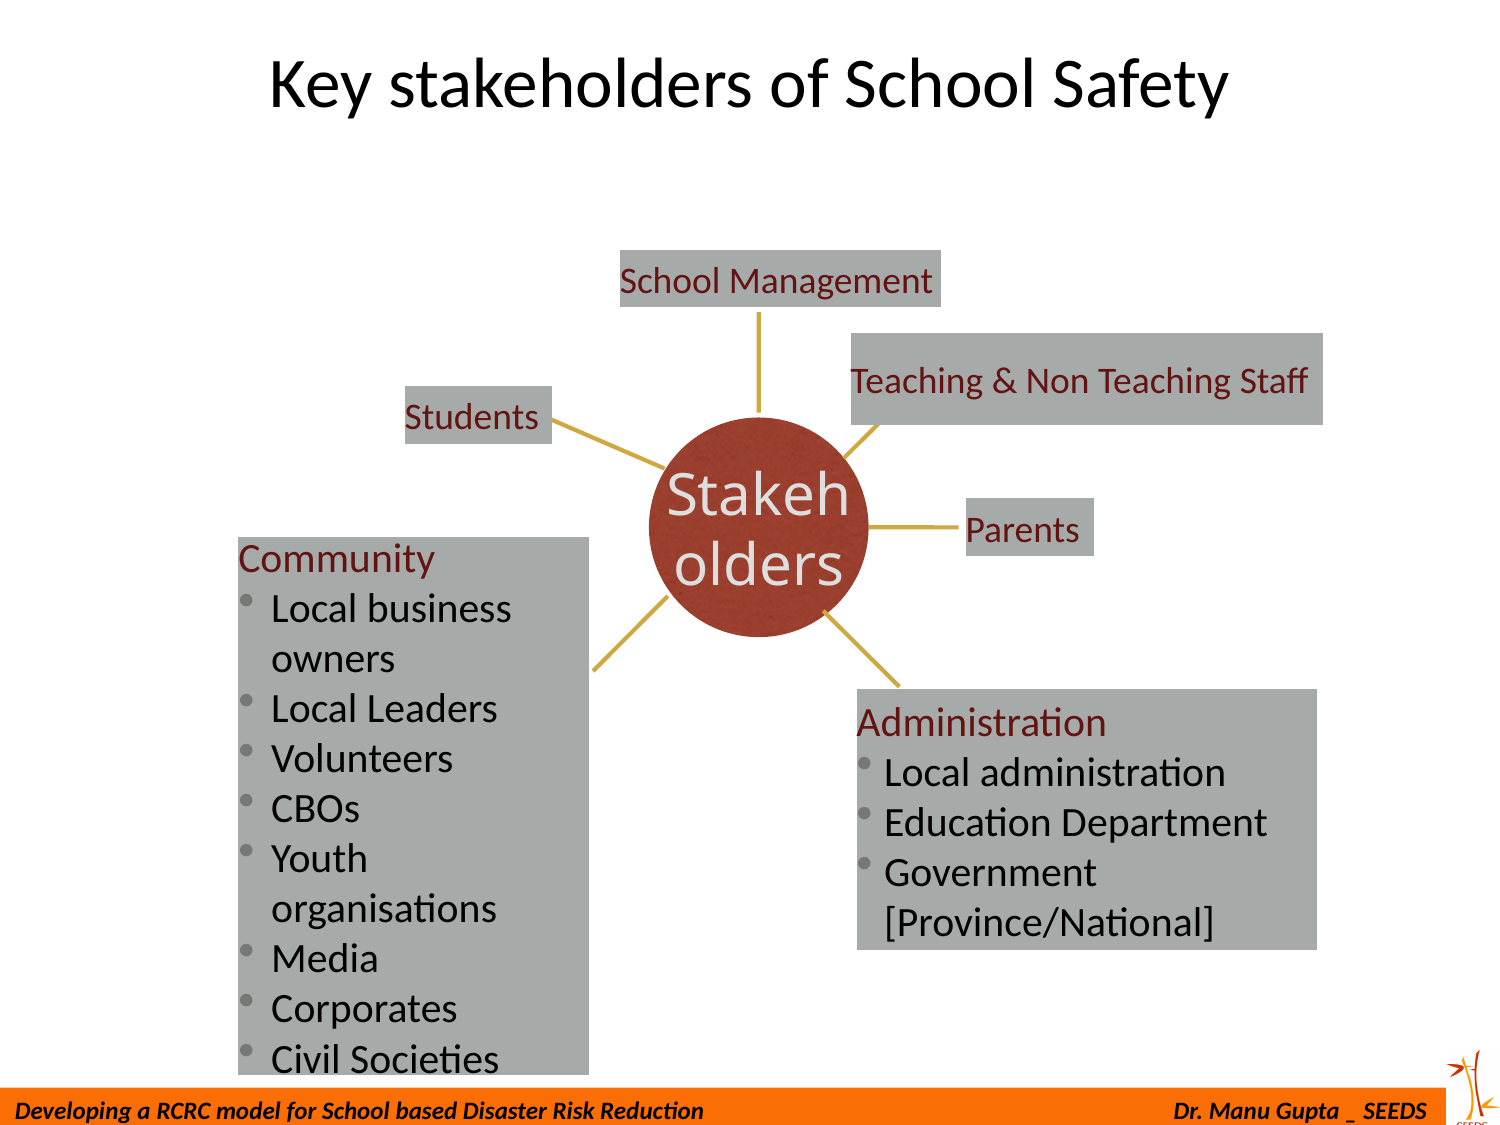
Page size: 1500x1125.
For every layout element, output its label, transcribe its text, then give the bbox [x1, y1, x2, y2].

text_box Parents [965, 498, 1094, 557]
text_box Community Local business owners Local Leaders Volunteers CBOs Youth organisations Media Corporates Civil Societies [238, 537, 589, 1075]
text_box Stakeholders [648, 417, 869, 638]
text_box School Management [619, 249, 942, 308]
text_box Administration Local administration Education Department Government [Province/National] [856, 688, 1318, 950]
text_box Teaching & Non Teaching Staff [850, 332, 1324, 425]
text_box Students [404, 386, 552, 444]
picture [1446, 1050, 1500, 1125]
title Key stakeholders of School Safety [120, 29, 1380, 130]
